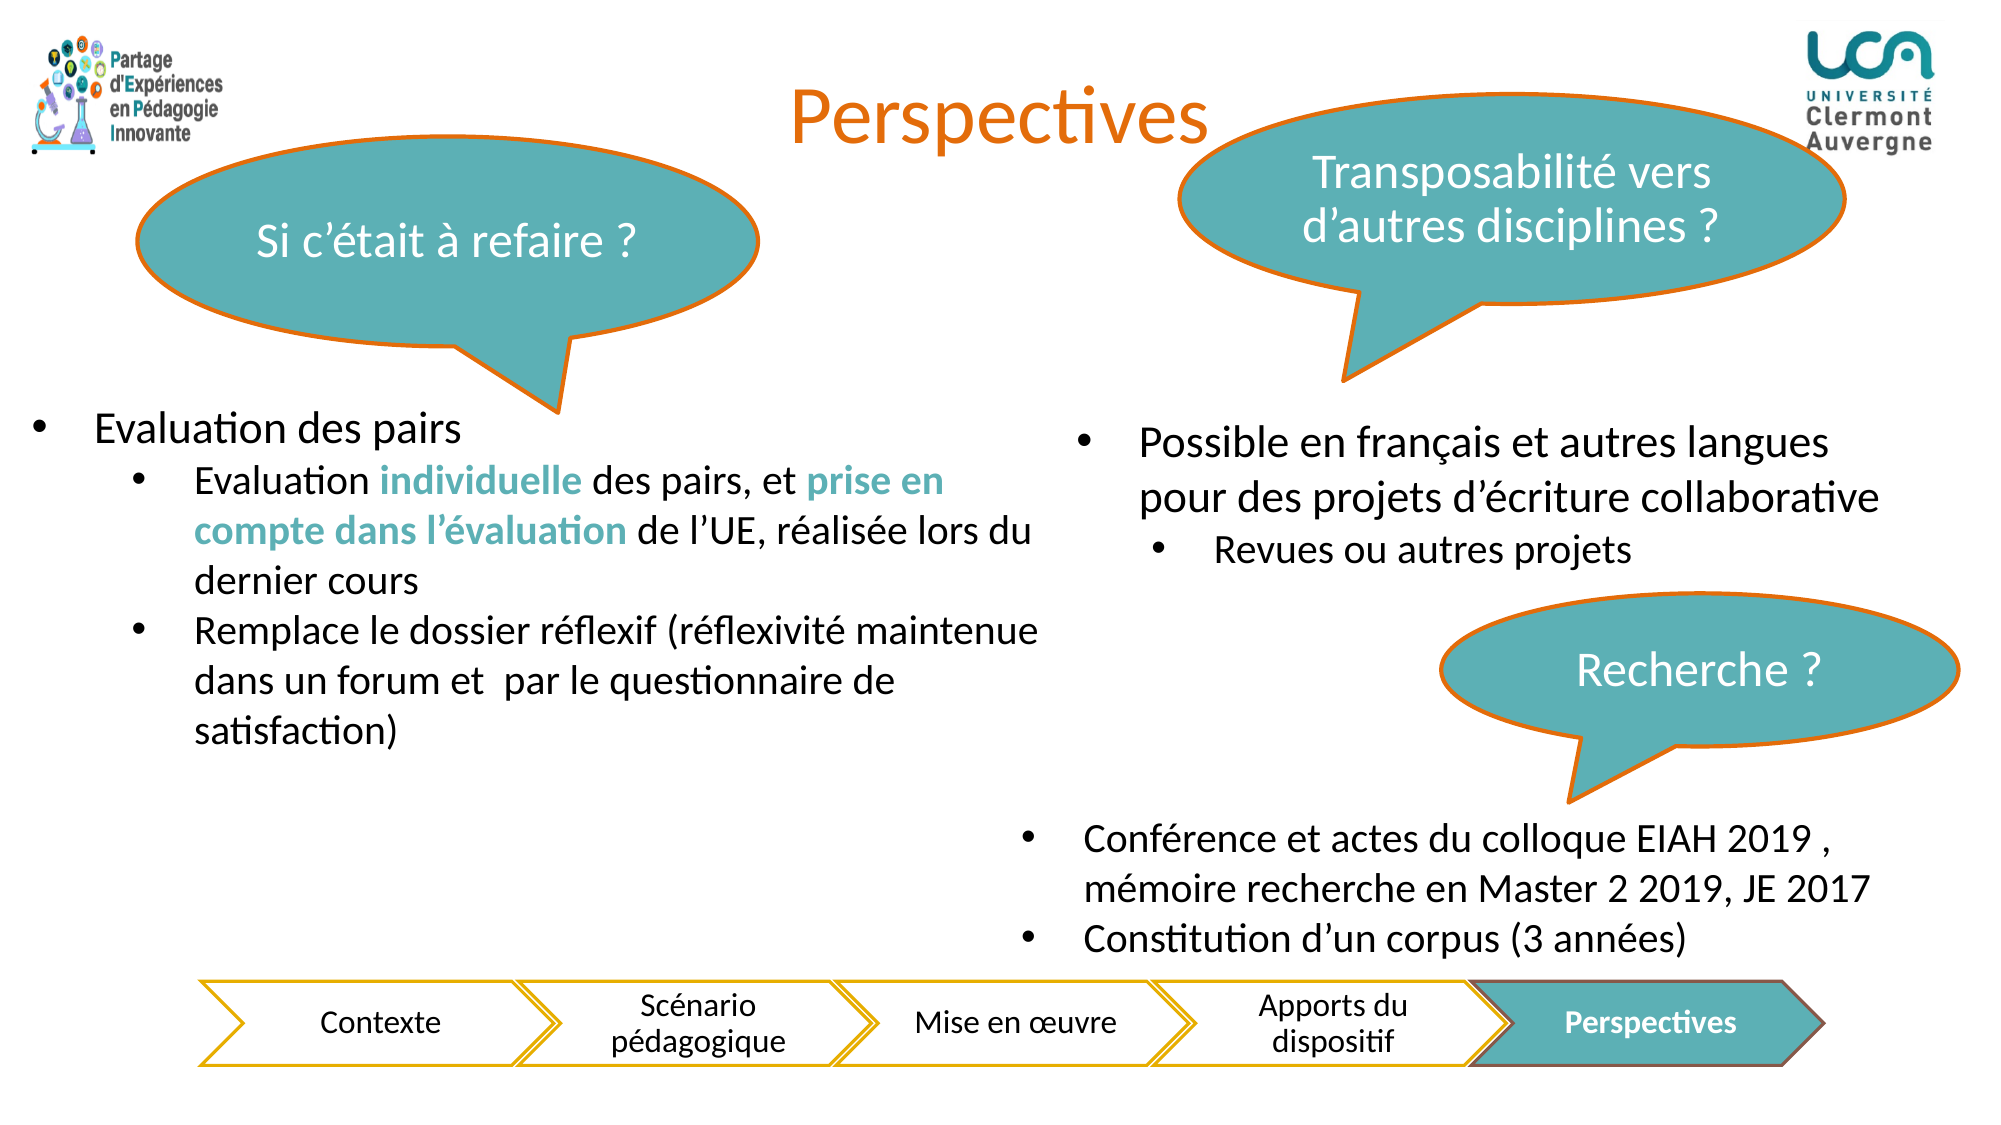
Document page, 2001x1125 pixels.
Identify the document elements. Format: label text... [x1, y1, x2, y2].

text_box Transposabilité vers d’autres disciplines ? [1179, 94, 1845, 382]
text_box Recherche ? [1441, 593, 1959, 803]
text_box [200, 981, 1825, 1066]
text_box Conférence et actes du colloque EIAH 2019 , mémoire recherche en Master 2 2019, JE 2017 Constitution d’un corpus (3 années) [1006, 803, 1959, 969]
picture [25, 32, 229, 159]
picture [1796, 20, 1945, 159]
text_box Si c’était à refaire ? [137, 136, 759, 390]
title Perspectives [137, 33, 1863, 200]
text_box Evaluation des pairs Evaluation individuelle des pairs, et prise en compte dans l’évaluation de l’UE, réalisée lors du dernier cours Remplace le dossier réflexif (réflexivité maintenue dans un forum et par le questionnaire de satisfaction) [16, 390, 1082, 761]
text_box Possible en français et autres langues pour des projets d’écriture collaborative Revues ou autres projets [1061, 404, 1941, 580]
